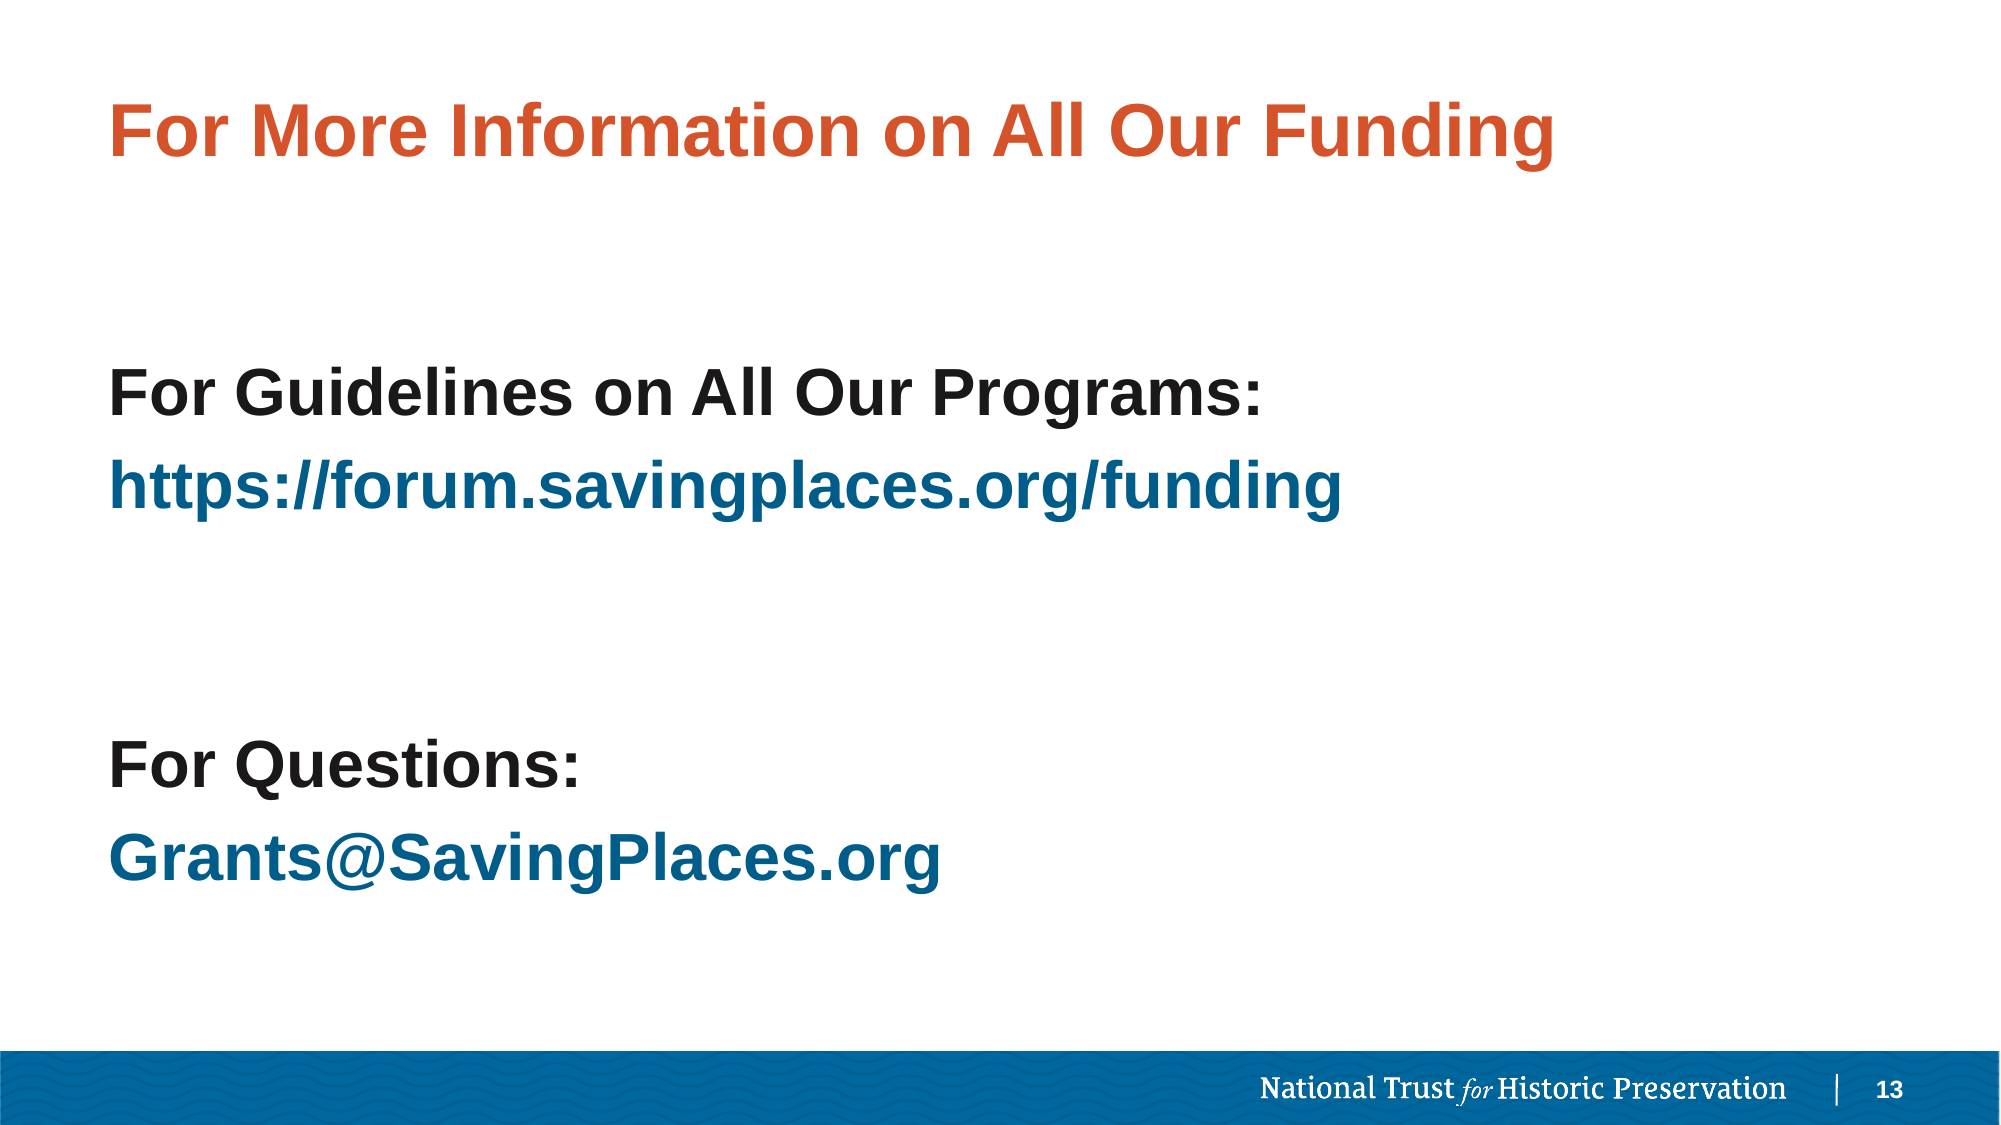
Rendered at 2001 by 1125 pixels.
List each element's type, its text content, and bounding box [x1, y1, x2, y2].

slide_number 13 [1821, 1058, 1904, 1119]
title For More Information on All Our Funding [93, 0, 1905, 180]
list For Guidelines on All Our Programs: https://forum.savingplaces.org/funding For Questions: Grants@SavingPlaces.org [93, 249, 1907, 992]
